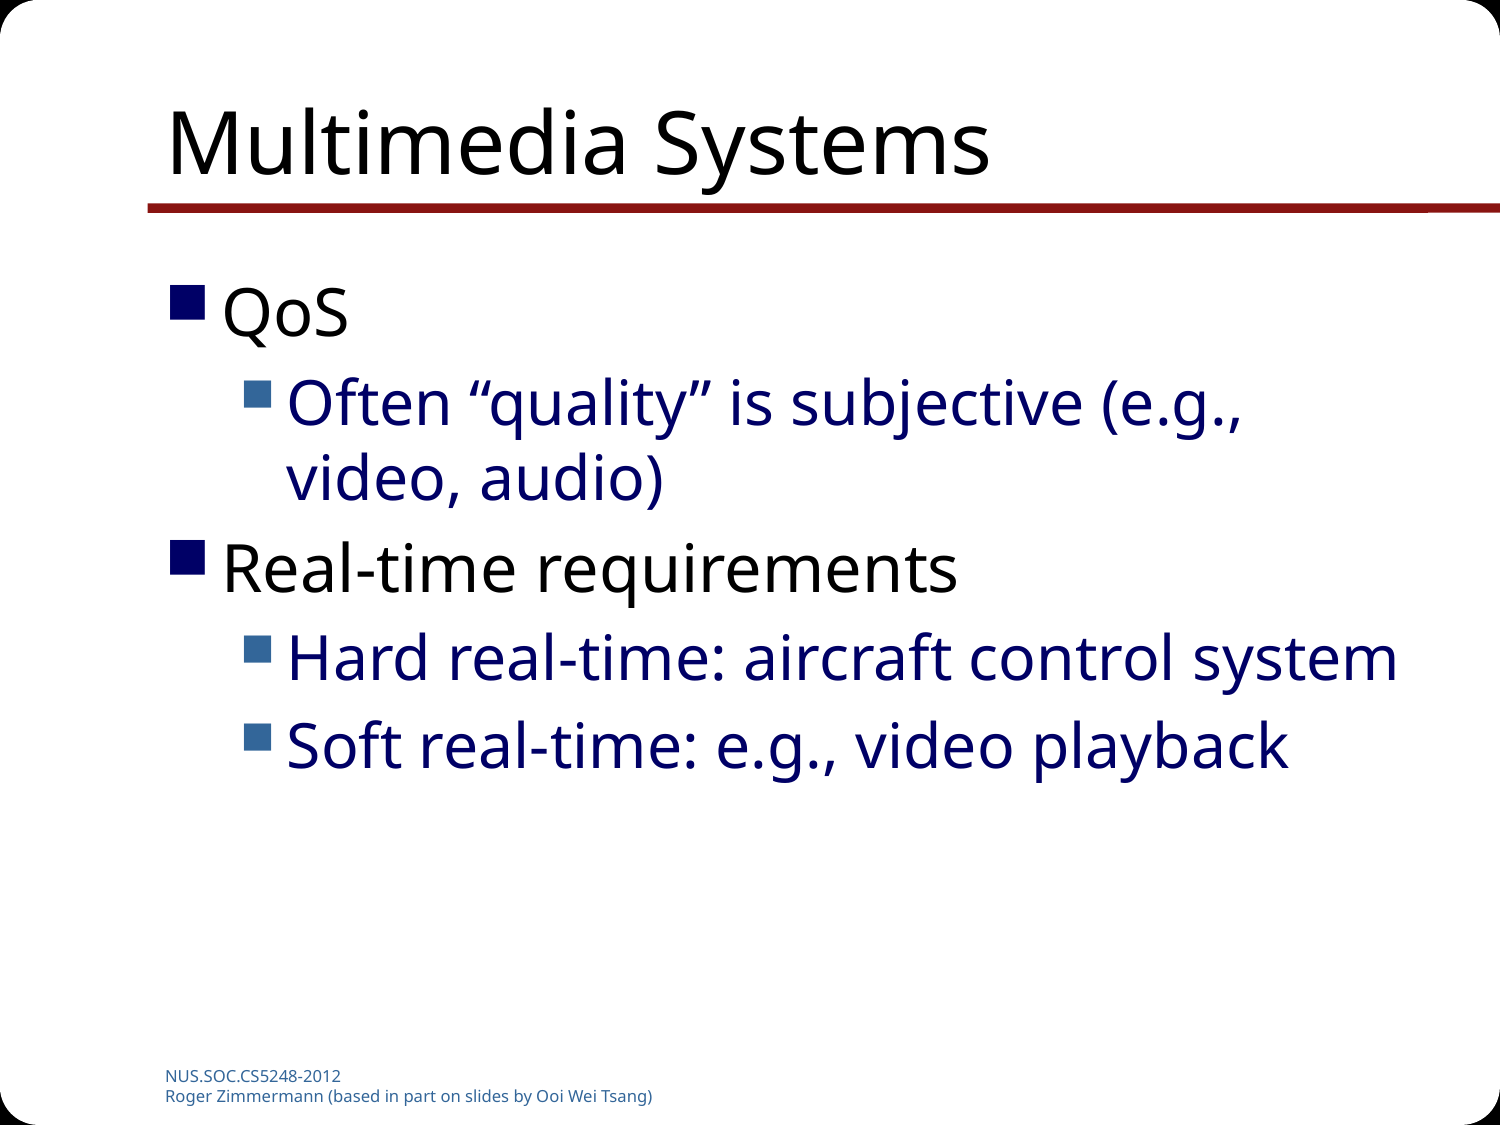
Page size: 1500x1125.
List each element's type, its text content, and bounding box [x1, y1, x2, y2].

slide_number NUS.SOC.CS5248-2012 Roger Zimmermann (based in part on slides by Ooi Wei Tsang) [149, 1058, 549, 1101]
title Multimedia Systems [149, 45, 1426, 234]
list QoS Often “quality” is subjective (e.g., video, audio) Real-time requirements Hard real-time: aircraft control system Soft real-time: e.g., video playback [149, 262, 1426, 1006]
footer [549, 1024, 1038, 1101]
